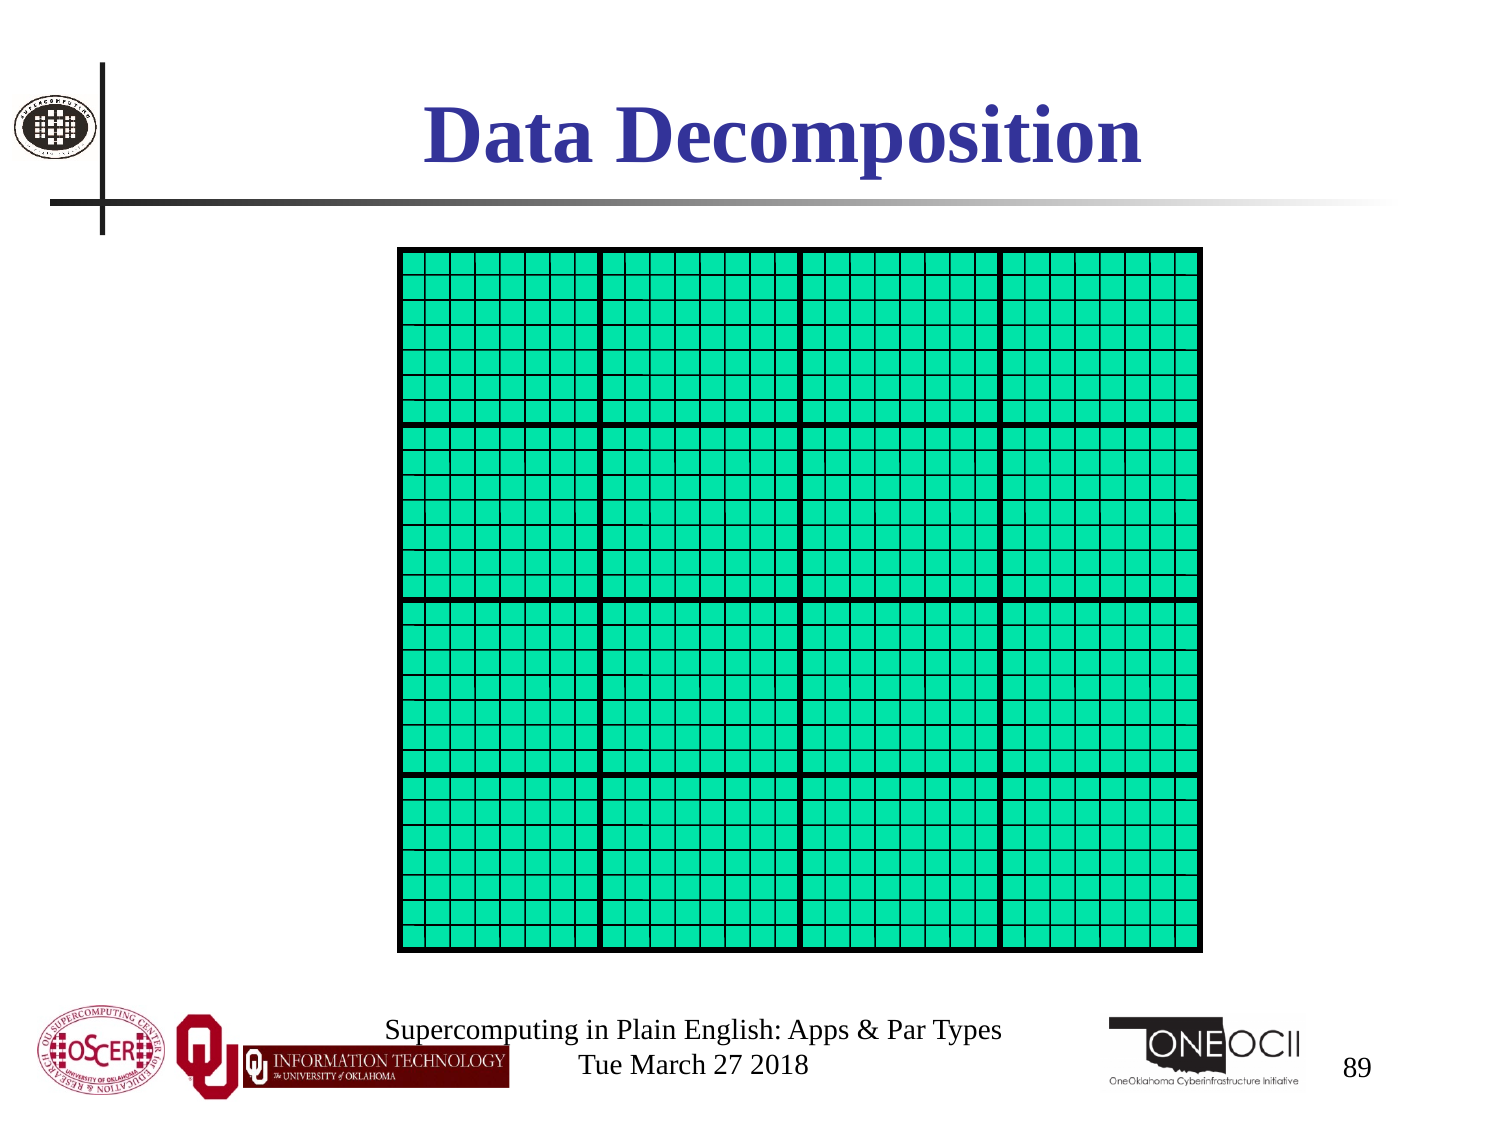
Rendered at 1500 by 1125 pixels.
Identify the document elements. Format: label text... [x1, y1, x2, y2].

slide_number 89 [1174, 1015, 1388, 1091]
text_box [399, 249, 1201, 951]
picture [12, 94, 98, 161]
footer Supercomputing in Plain English: Apps & Par Types Tue March 27 2018 [237, 1012, 1151, 1088]
title Data Decomposition [124, 74, 1442, 187]
picture [174, 1012, 513, 1102]
picture [1100, 1013, 1306, 1093]
picture [37, 1005, 165, 1095]
